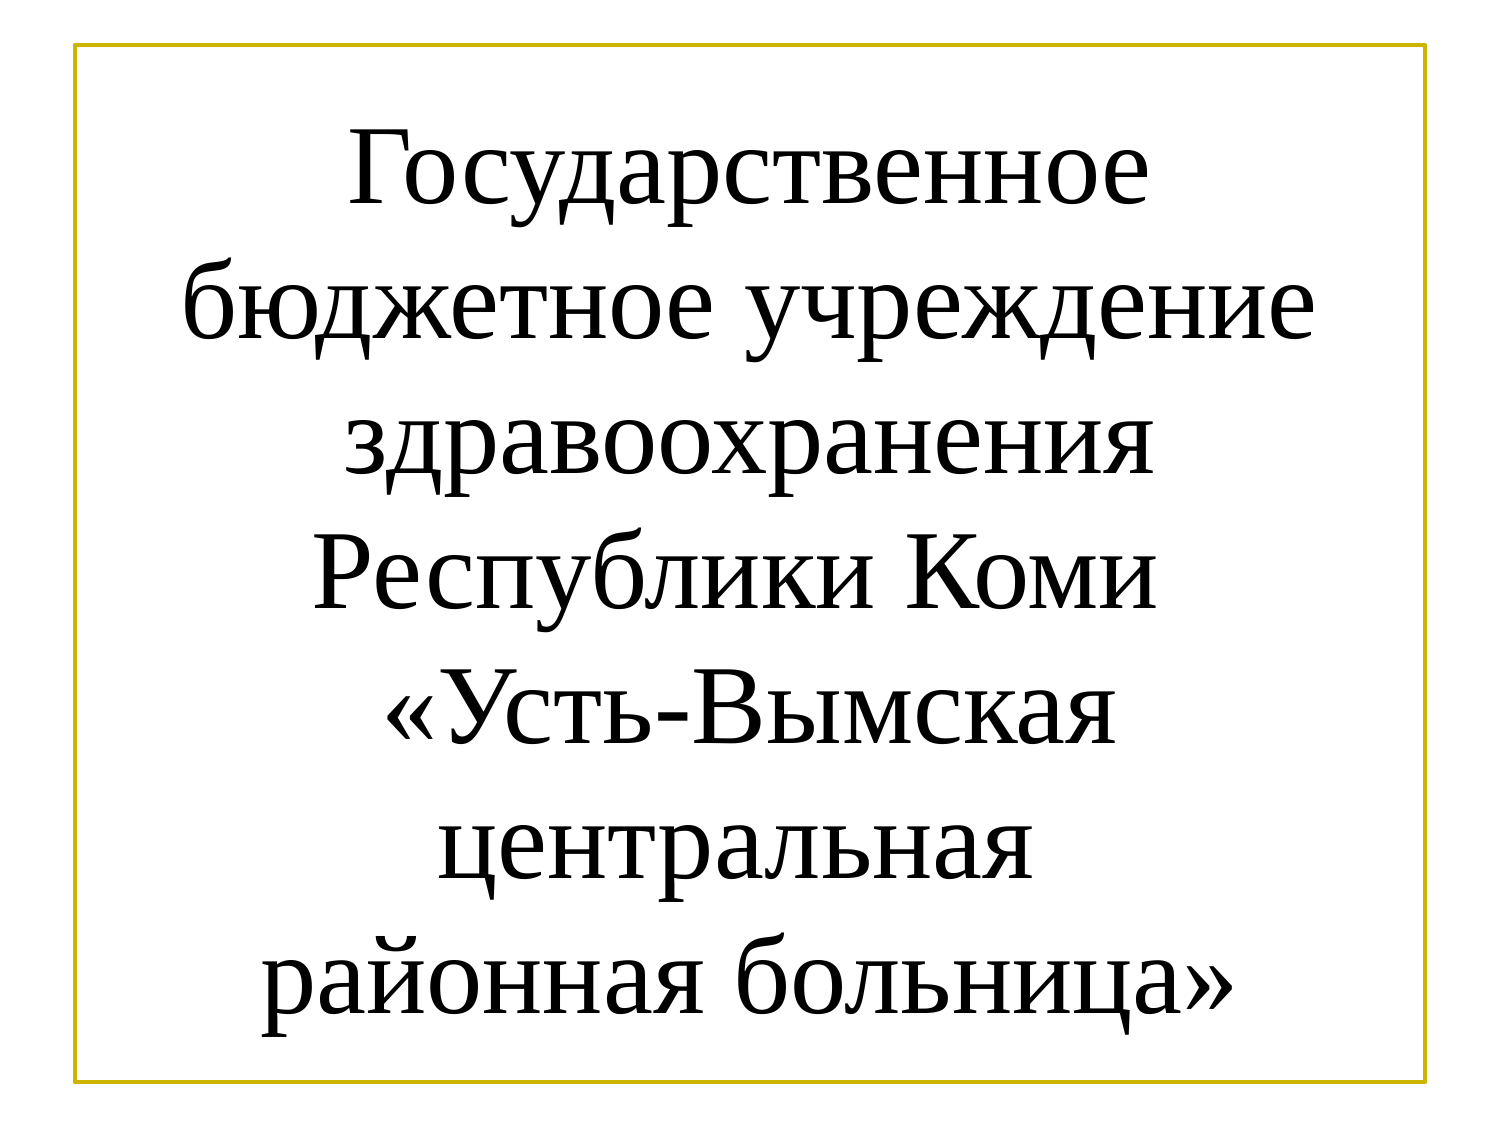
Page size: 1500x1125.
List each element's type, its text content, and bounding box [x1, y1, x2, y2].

title Государственное бюджетное учреждение здравоохранения Республики Коми «Усть-Вымская центральная районная больница» [73, 43, 1427, 1084]
